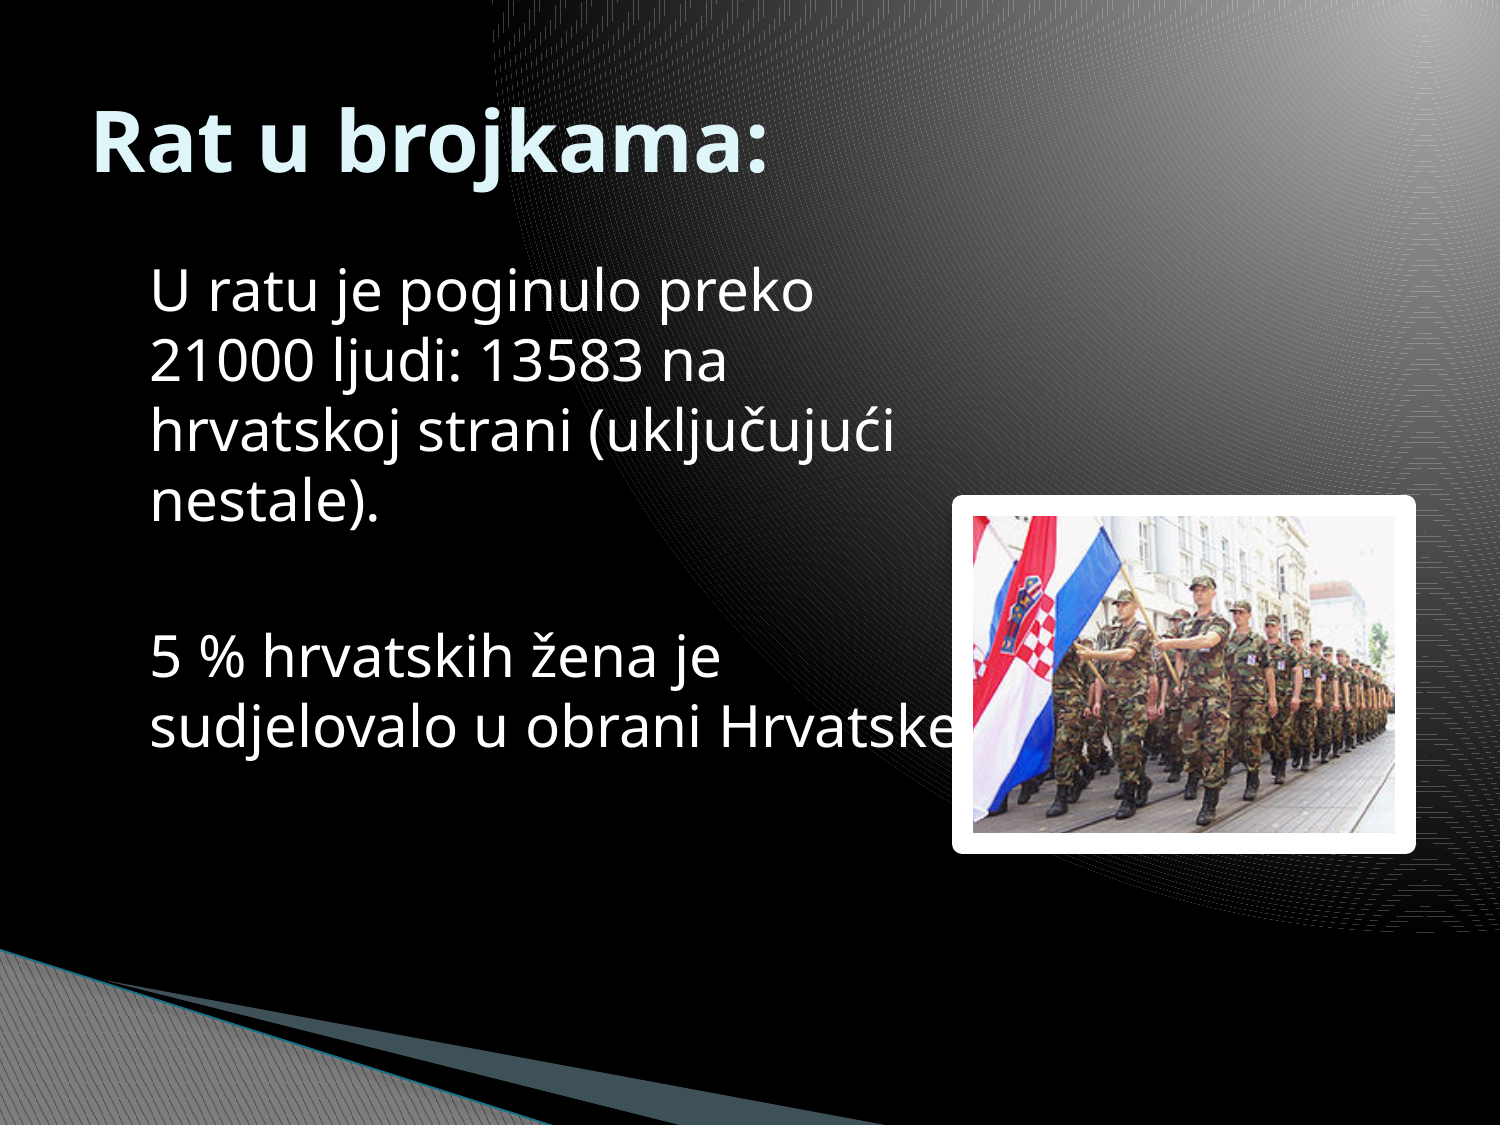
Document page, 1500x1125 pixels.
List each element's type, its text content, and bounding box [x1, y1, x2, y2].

title Rat u brojkama: [75, 45, 1425, 233]
picture [0, 952, 543, 1125]
list U ratu je poginulo preko 21000 ljudi: 13583 na hrvatskoj strani (uključujući nestale). 5 % hrvatskih žena je sudjelovalo u obrani Hrvatske. [75, 246, 997, 1032]
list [972, 515, 1396, 834]
